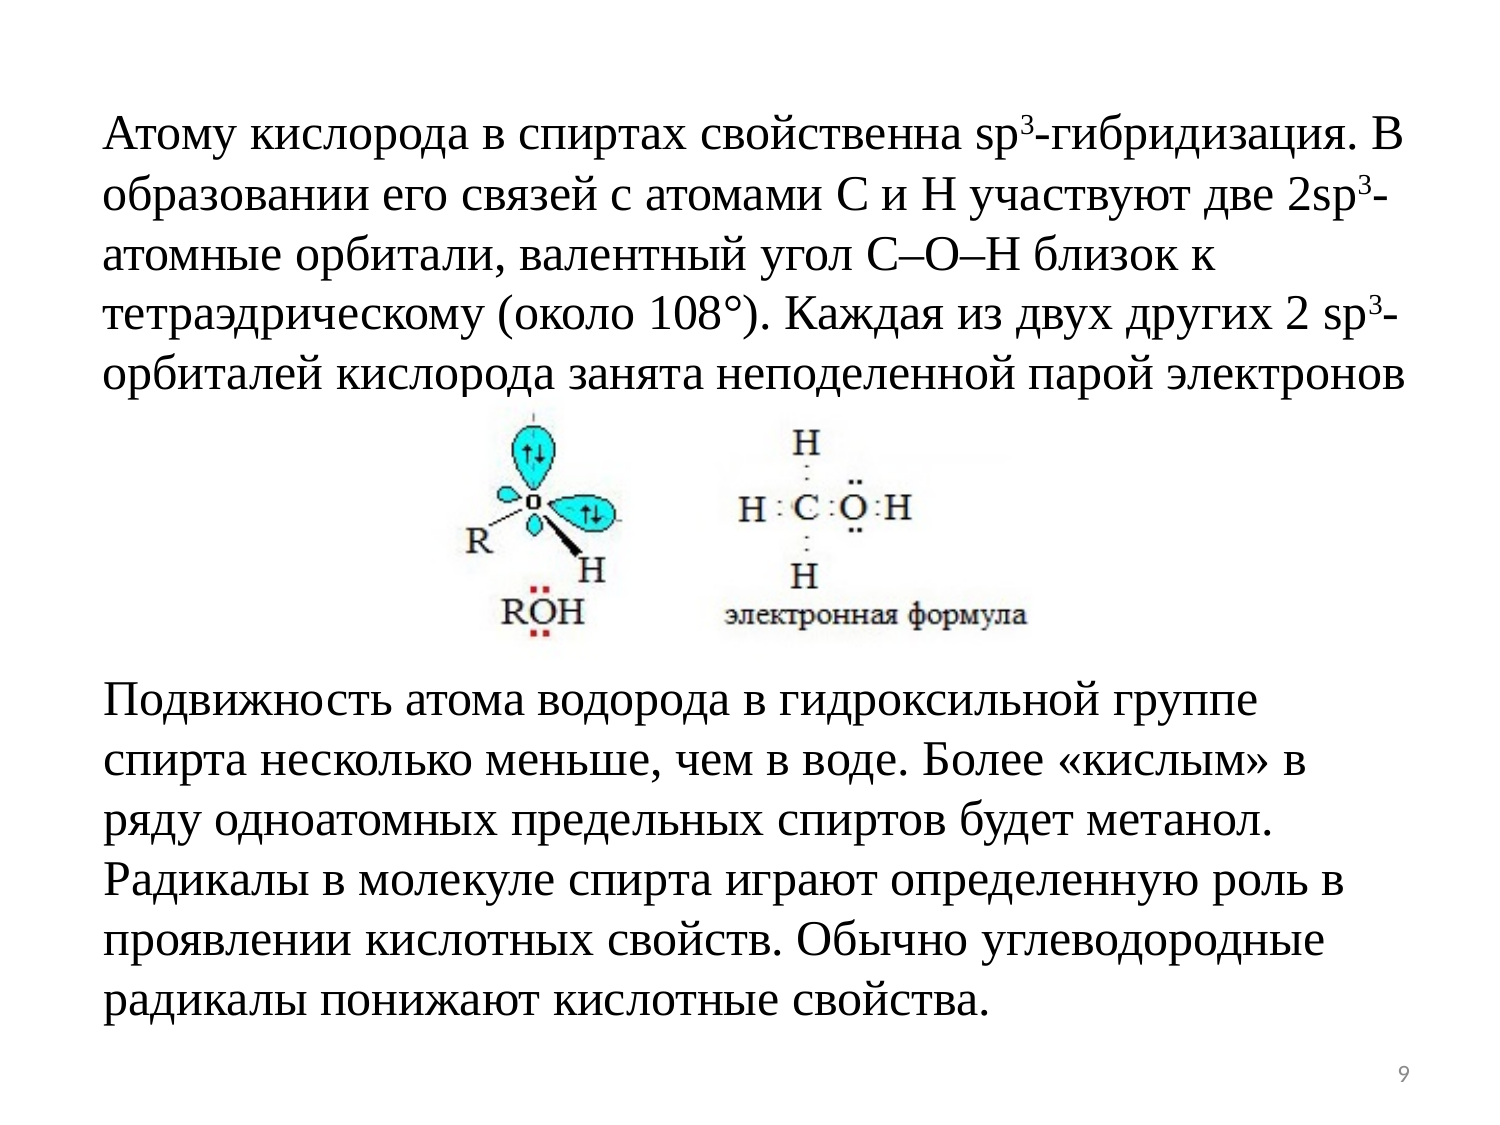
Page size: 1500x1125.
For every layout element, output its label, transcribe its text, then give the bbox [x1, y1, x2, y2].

picture [430, 396, 1057, 660]
slide_number 9 [1074, 1042, 1425, 1103]
text_box Атому кислорода в спиртах свойственна sp3-гибридизация. В образовании его связей с атомами C и H участвуют две 2sp3-атомные орбитали, валентный угол C–О–H близок к тетраэдрическому (около 108°). Каждая из двух других 2 sp3-орбиталей кислорода занята неподеленной парой электронов [87, 92, 1424, 408]
text_box Подвижность атома водорода в гидроксильной группе спирта несколько меньше, чем в воде. Более «кислым» в ряду одноатомных предельных спиртов будет метанол. Радикалы в молекуле спирта играют определенную роль в проявлении кислотных свойств. Обычно углеводородные радикалы понижают кислотные свойства. [88, 658, 1425, 1034]
